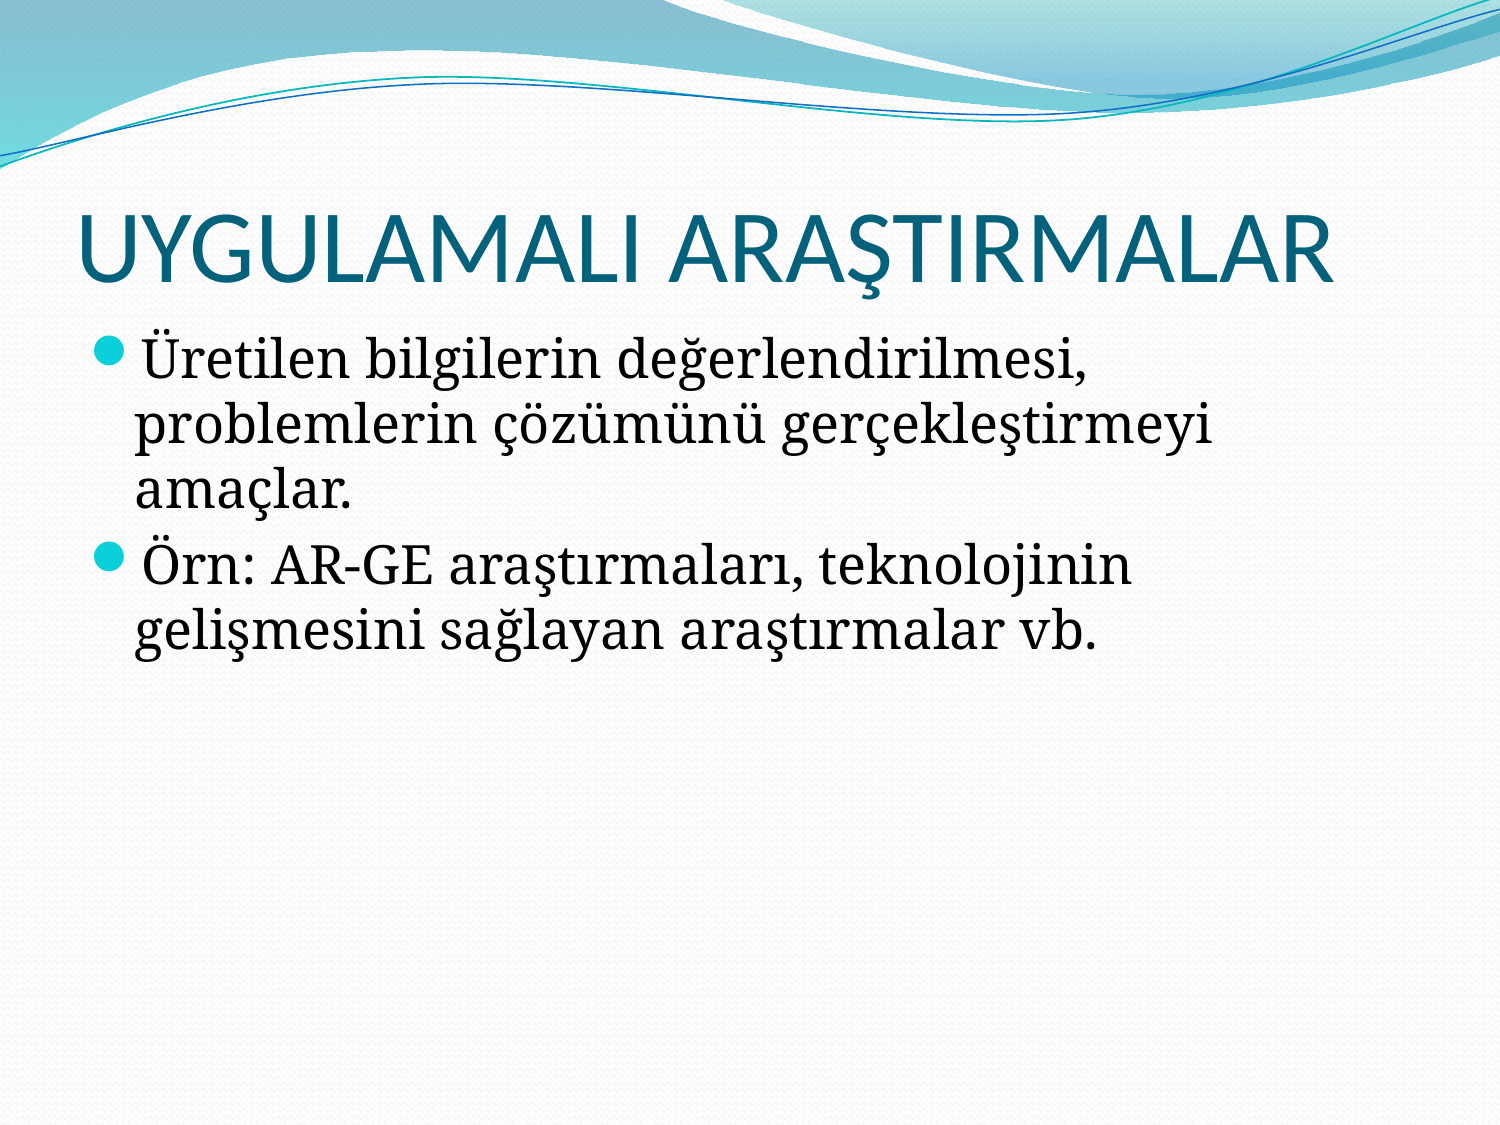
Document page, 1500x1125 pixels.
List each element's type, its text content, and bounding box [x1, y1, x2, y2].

title UYGULAMALI ARAŞTIRMALAR [75, 115, 1425, 303]
list Üretilen bilgilerin değerlendirilmesi, problemlerin çözümünü gerçekleştirmeyi amaçlar. Örn: AR-GE araştırmaları, teknolojinin gelişmesini sağlayan araştırmalar vb. [75, 317, 1425, 1038]
